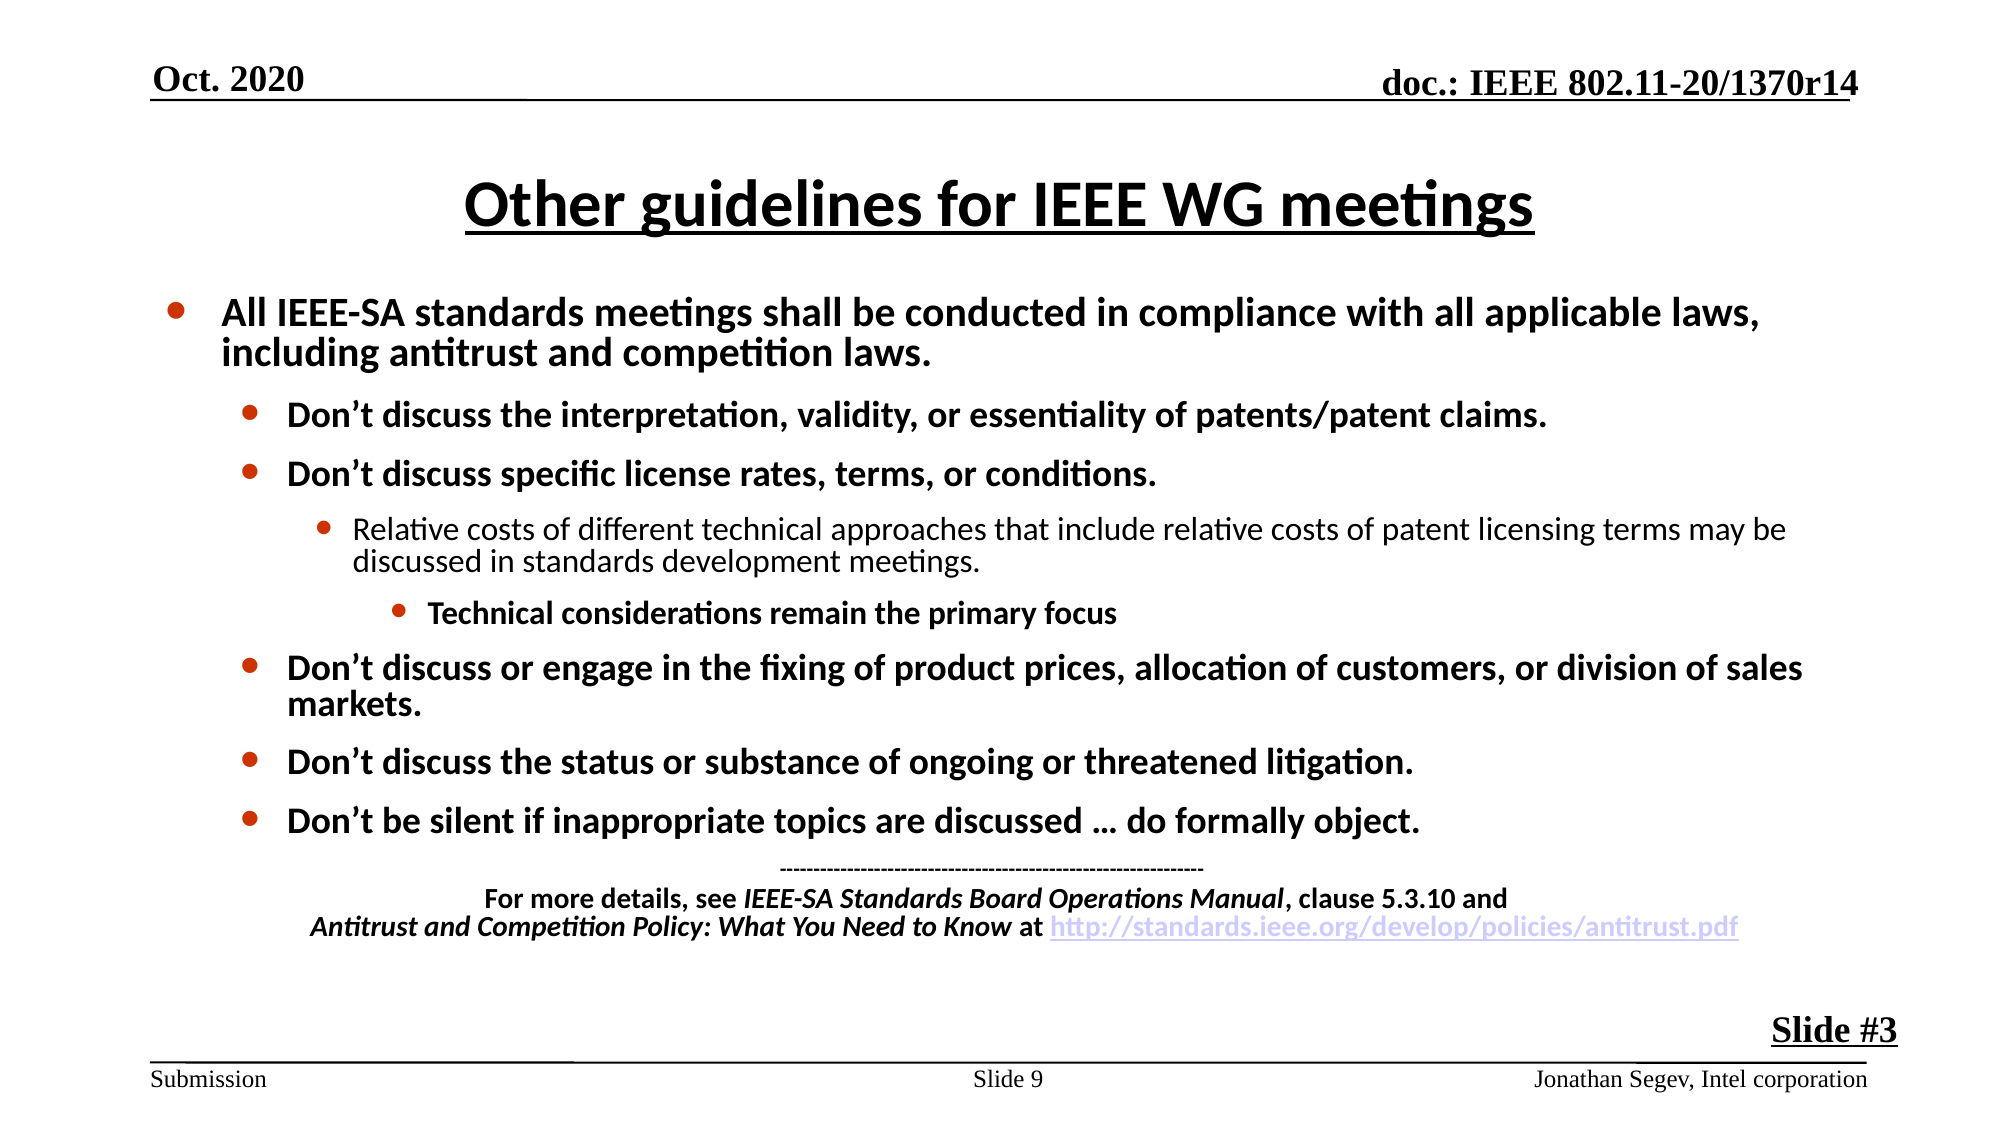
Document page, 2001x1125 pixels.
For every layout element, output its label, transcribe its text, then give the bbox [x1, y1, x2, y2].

footer Jonathan Segev, Intel corporation [1171, 1061, 1869, 1093]
slide_number Slide 9 [950, 1061, 1067, 1123]
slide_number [152, 54, 563, 100]
title Other guidelines for IEEE WG meetings [149, 112, 1850, 286]
text_box Slide #3 [1756, 997, 1913, 1058]
list All IEEE-SA standards meetings shall be conducted in compliance with all applicable laws, including antitrust and competition laws. Don’t discuss the interpretation, validity, or essentiality of patents/patent claims. Don’t discuss specific license rates, terms, or conditions. Relative costs of different technical approaches that include relative costs of patent licensing terms may be discussed in standards development meetings. Technical considerations remain the primary focus Don’t discuss or engage in the fixing of product prices, allocation of customers, or division of sales markets. Don’t discuss the status or substance of ongoing or threatened litigation. Don’t be silent if inappropriate topics are discussed … do formally object. --------------------------------------------------------------- For more details, see IEEE-SA Standards Board Operations Manual, clause 5.3.10 and Antitrust and Competition Policy: What You Need to Know at http://standards.ieee.org/develop/policies/antitrust.pdf [149, 286, 1850, 1000]
